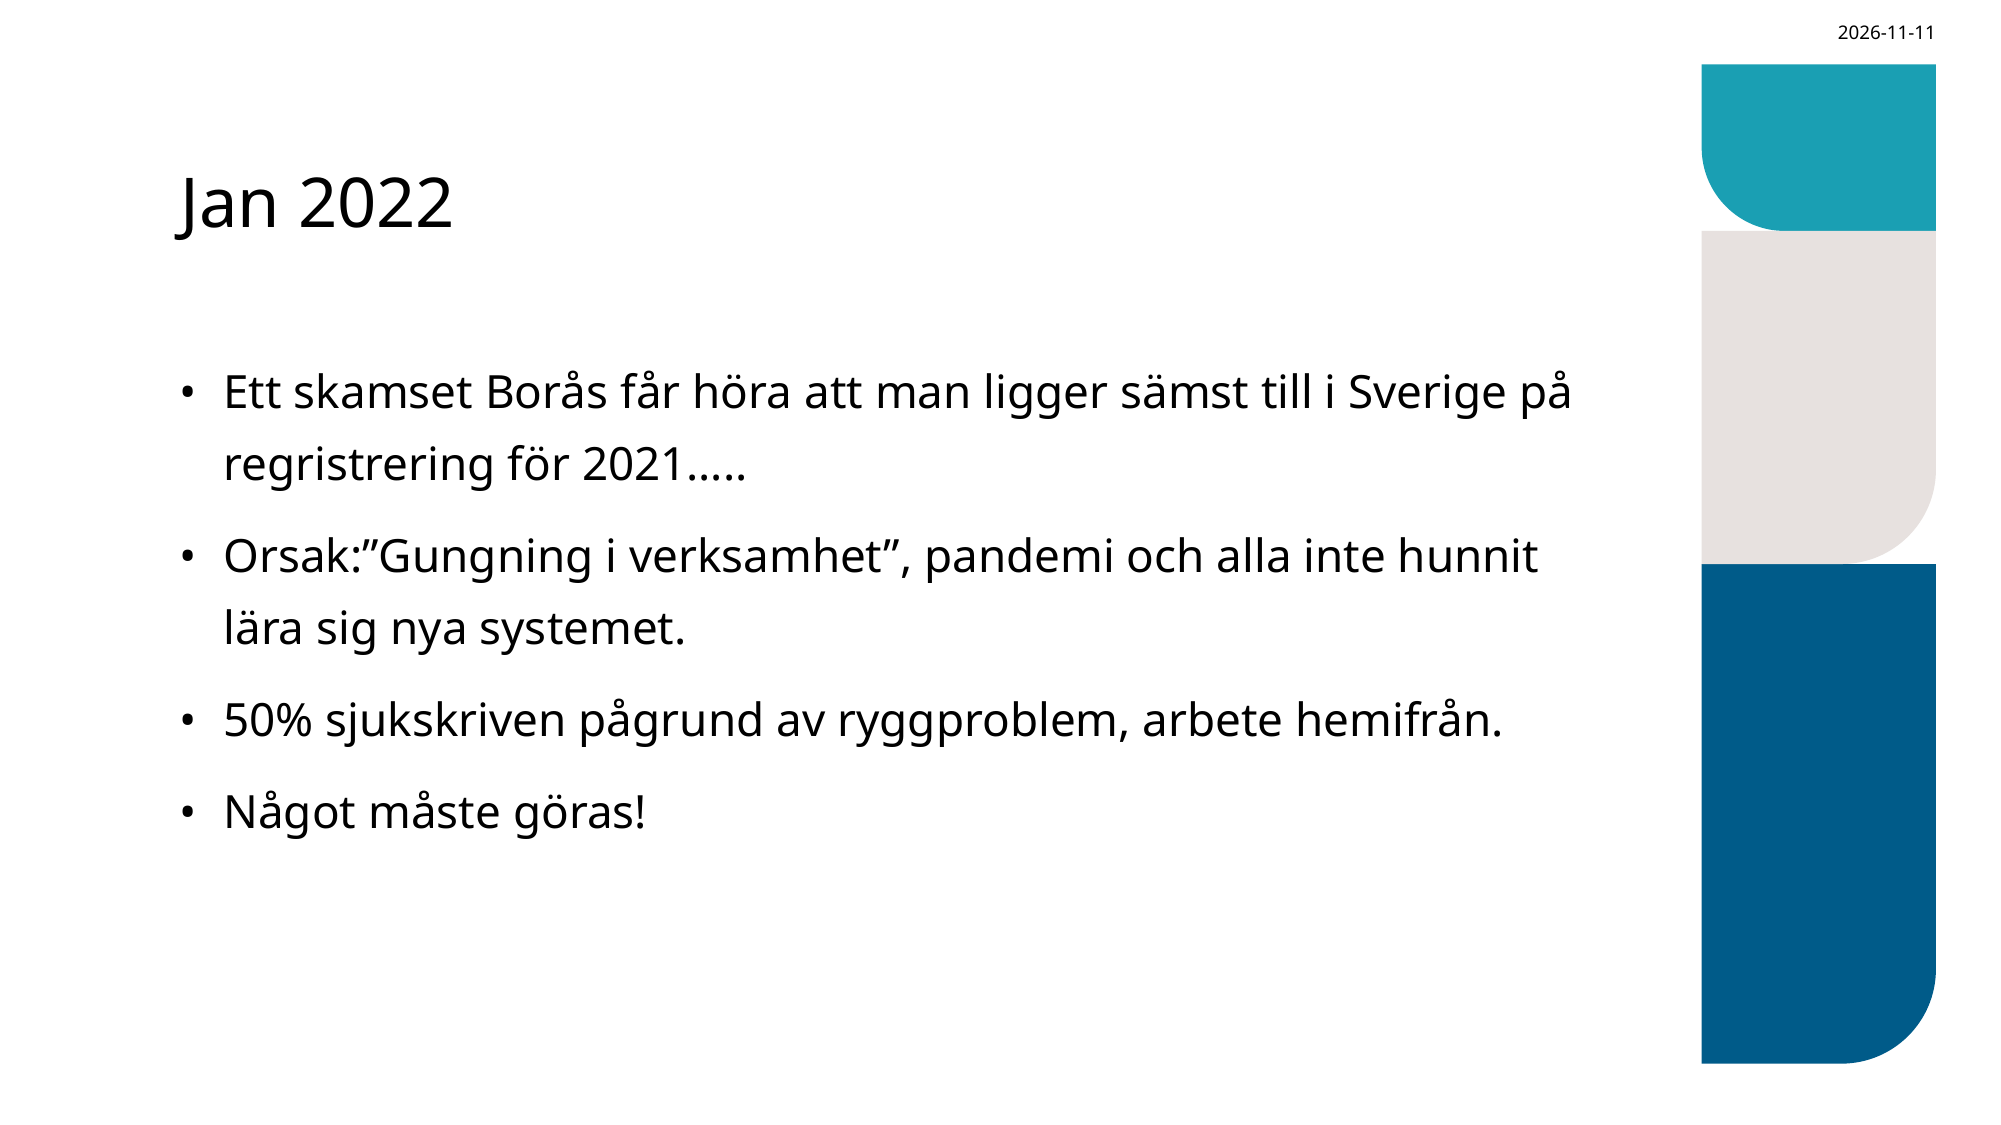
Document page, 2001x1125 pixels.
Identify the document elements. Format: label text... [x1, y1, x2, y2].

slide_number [1788, 22, 1936, 46]
list Ett skamset Borås får höra att man ligger sämst till i Sverige på regristrering för 2021….. Orsak:”Gungning i verksamhet”, pandemi och alla inte hunnit lära sig nya systemet. 50% sjukskriven pågrund av ryggproblem, arbete hemifrån. Något måste göras! [179, 346, 1599, 890]
title Jan 2022 [180, 69, 1599, 242]
